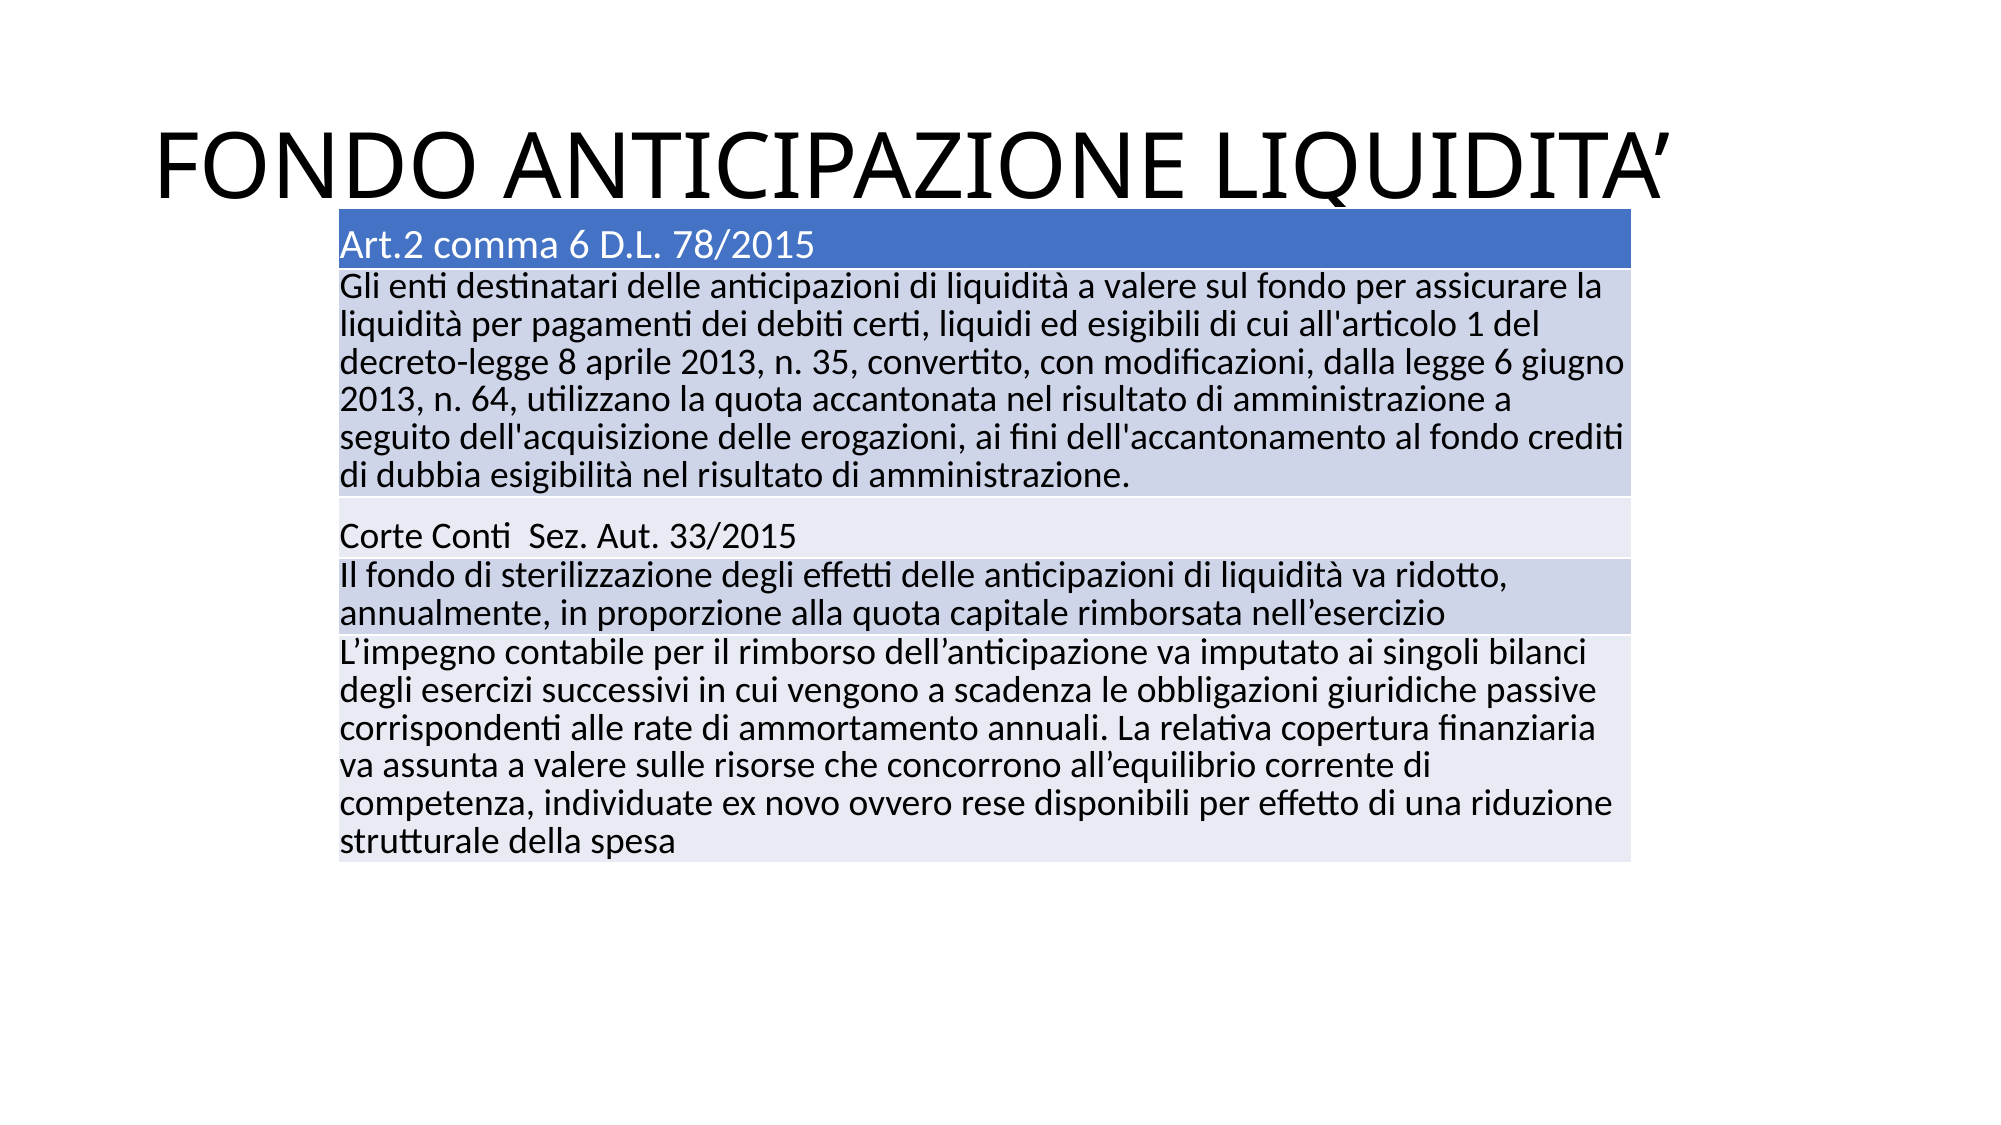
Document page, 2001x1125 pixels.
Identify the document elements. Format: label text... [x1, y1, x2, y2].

table_cell L’impegno contabile per il rimborso dell’anticipazione va imputato ai singoli bilanci degli esercizi successivi in cui vengono a scadenza le obbligazioni giuridiche passive corrispondenti alle rate di ammortamento annuali. La relativa copertura finanziaria va assunta a valere sulle risorse che concorrono all’equilibrio corrente di competenza, individuate ex novo ovvero rese disponibili per effetto di una riduzione strutturale della spesa [339, 636, 1631, 862]
table_header Art.2 comma 6 D.L. 78/2015 [339, 209, 1631, 268]
table_cell Il fondo di sterilizzazione degli effetti delle anticipazioni di liquidità va ridotto, annualmente, in proporzione alla quota capitale rimborsata nell’esercizio [339, 559, 1631, 634]
title FONDO ANTICIPAZIONE LIQUIDITA’ [137, 59, 1863, 278]
table_cell Corte Conti Sez. Aut. 33/2015 [339, 498, 1631, 557]
table_cell Gli enti destinatari delle anticipazioni di liquidità a valere sul fondo per assicurare la liquidità per pagamenti dei debiti certi, liquidi ed esigibili di cui all'articolo 1 del decreto-legge 8 aprile 2013, n. 35, convertito, con modificazioni, dalla legge 6 giugno 2013, n. 64, utilizzano la quota accantonata nel risultato di amministrazione a seguito dell'acquisizione delle erogazioni, ai fini dell'accantonamento al fondo crediti di dubbia esigibilità nel risultato di amministrazione. [339, 270, 1631, 496]
